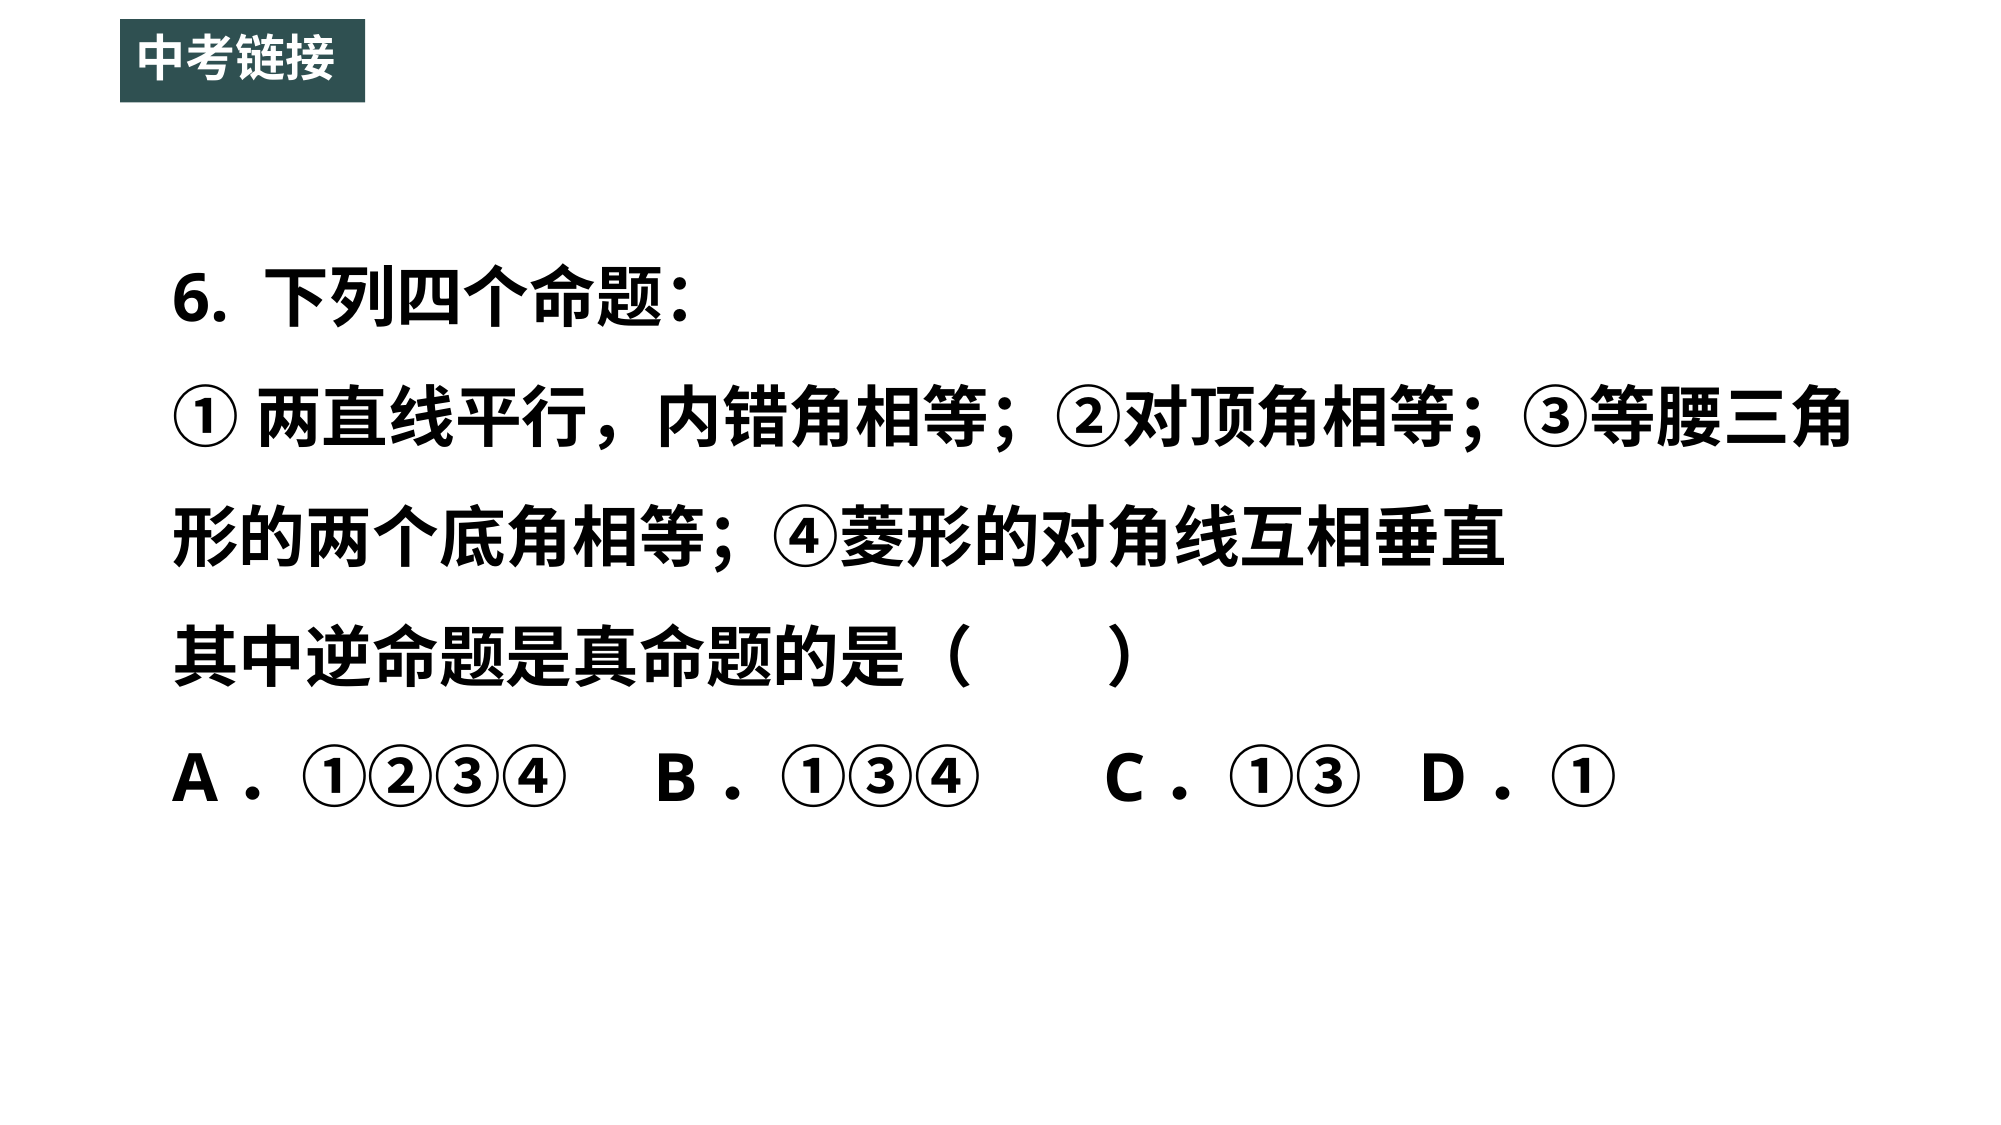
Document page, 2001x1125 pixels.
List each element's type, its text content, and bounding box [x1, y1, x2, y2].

text_box 中考链接 [120, 19, 366, 103]
text_box 6. 下列四个命题： ①两直线平行，内错角相等；②对顶角相等；③等腰三角形的两个底角相等；④菱形的对角线互相垂直 其中逆命题是真命题的是（ ） A．①②③④ B．①③④ C．①③ D．① [157, 207, 1927, 823]
